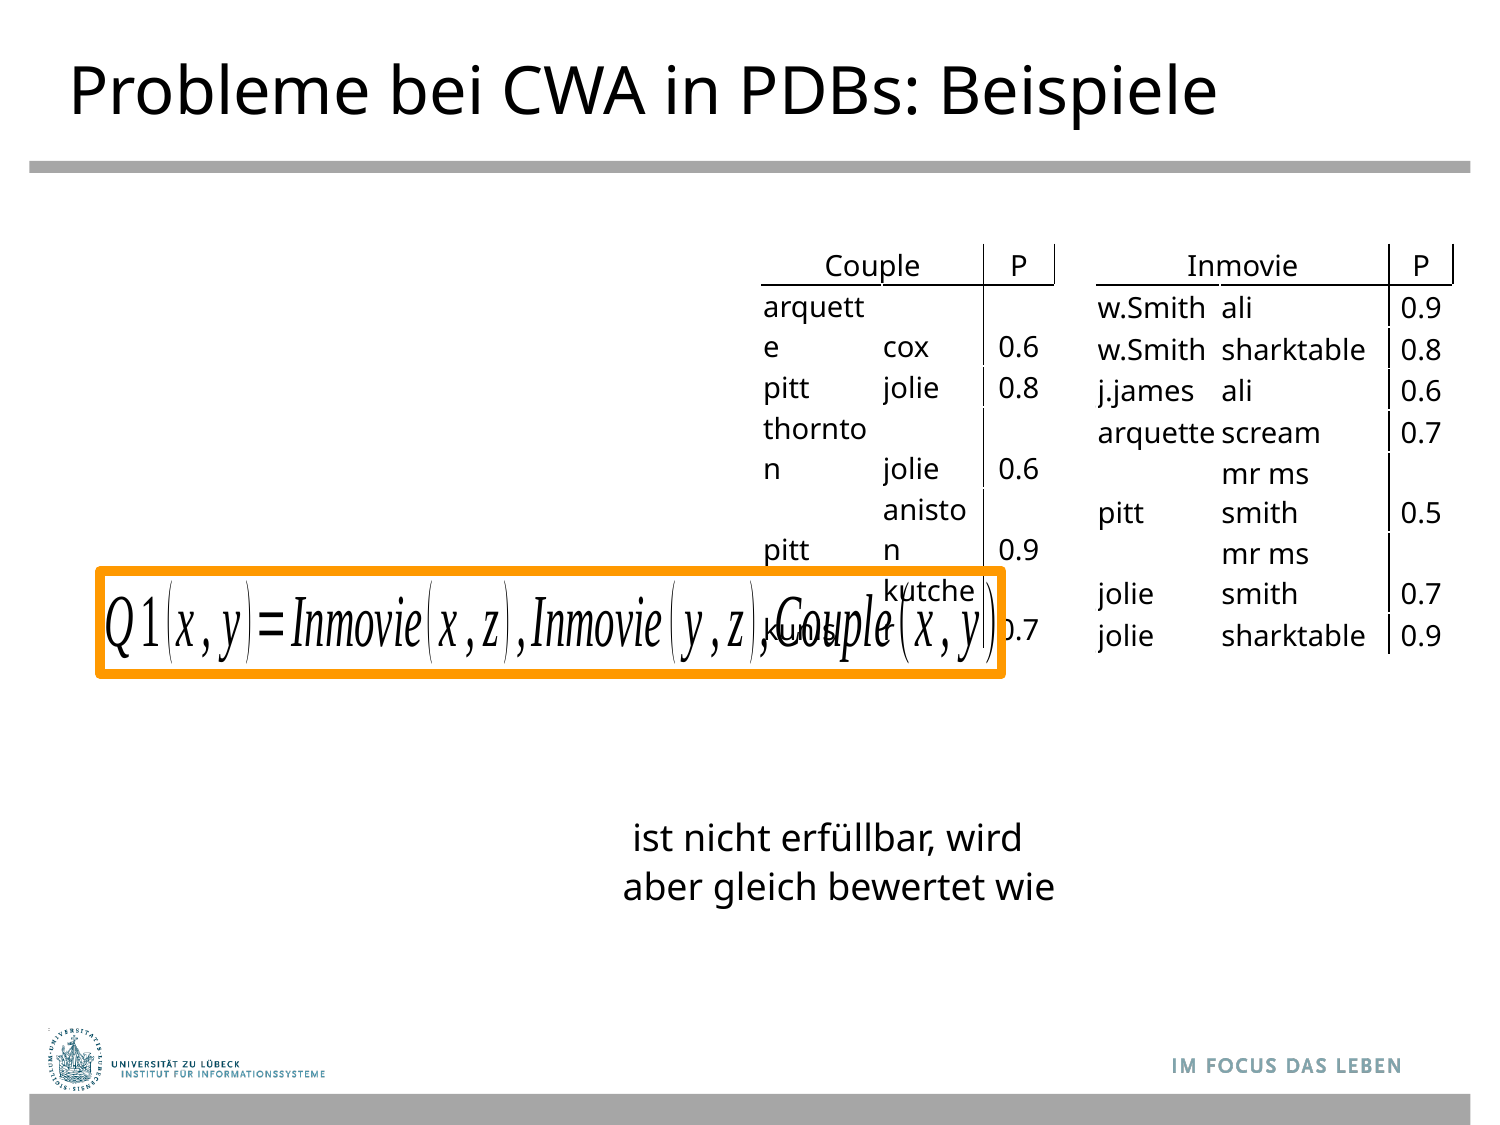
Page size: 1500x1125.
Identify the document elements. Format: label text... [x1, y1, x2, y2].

table_cell 0.9 [1390, 614, 1452, 654]
table_cell w.Smith [1098, 286, 1219, 326]
table_cell jolie [1098, 533, 1219, 612]
table_header P [1390, 245, 1452, 284]
table_cell mr ms smith [1221, 533, 1388, 612]
table_cell 0.7 [1006, 569, 1054, 648]
table_cell sharktable [1221, 614, 1388, 654]
table_cell 0.7 [1390, 411, 1452, 451]
table_cell arquette [763, 286, 881, 365]
table_cell 0.6 [1390, 369, 1452, 409]
table_cell scream [1221, 411, 1388, 451]
table_cell jolie [883, 408, 983, 487]
table_cell 0.8 [984, 367, 1054, 406]
table_cell 0.5 [1390, 453, 1452, 531]
table_cell 0.6 [984, 408, 1054, 487]
table_cell jolie [1098, 614, 1219, 654]
table_cell pitt [1098, 453, 1219, 531]
table_header P [984, 245, 1054, 284]
table_cell kutcher [883, 576, 983, 648]
table_cell kunis [763, 576, 881, 648]
table_cell ali [1221, 286, 1388, 326]
table_header Inmovie [1098, 245, 1388, 284]
table_cell jolie [883, 367, 983, 406]
table_cell w.Smith [1098, 328, 1219, 368]
table_cell cox [883, 286, 983, 365]
table_cell 0.7 [1390, 533, 1452, 612]
picture [1173, 1058, 1400, 1073]
table_cell aniston [883, 489, 983, 566]
table_cell 0.9 [984, 489, 1054, 568]
table_cell 0.6 [984, 286, 1054, 365]
table_cell pitt [763, 489, 881, 566]
table_cell pitt [763, 367, 881, 406]
table_cell thornton [763, 408, 881, 487]
title Probleme bei CWA in PDBs: Beispiele [53, 40, 1347, 204]
table_cell arquette [1098, 411, 1219, 451]
table_cell ali [1221, 369, 1388, 409]
table_cell 0.7 [984, 576, 997, 648]
table_cell 0.8 [1390, 328, 1452, 368]
table_cell j.james [1098, 369, 1219, 409]
table_cell mr ms smith [1221, 453, 1388, 531]
table_cell sharktable [1221, 328, 1388, 368]
table_header Couple [763, 245, 983, 284]
table_cell 0.9 [1390, 286, 1452, 326]
